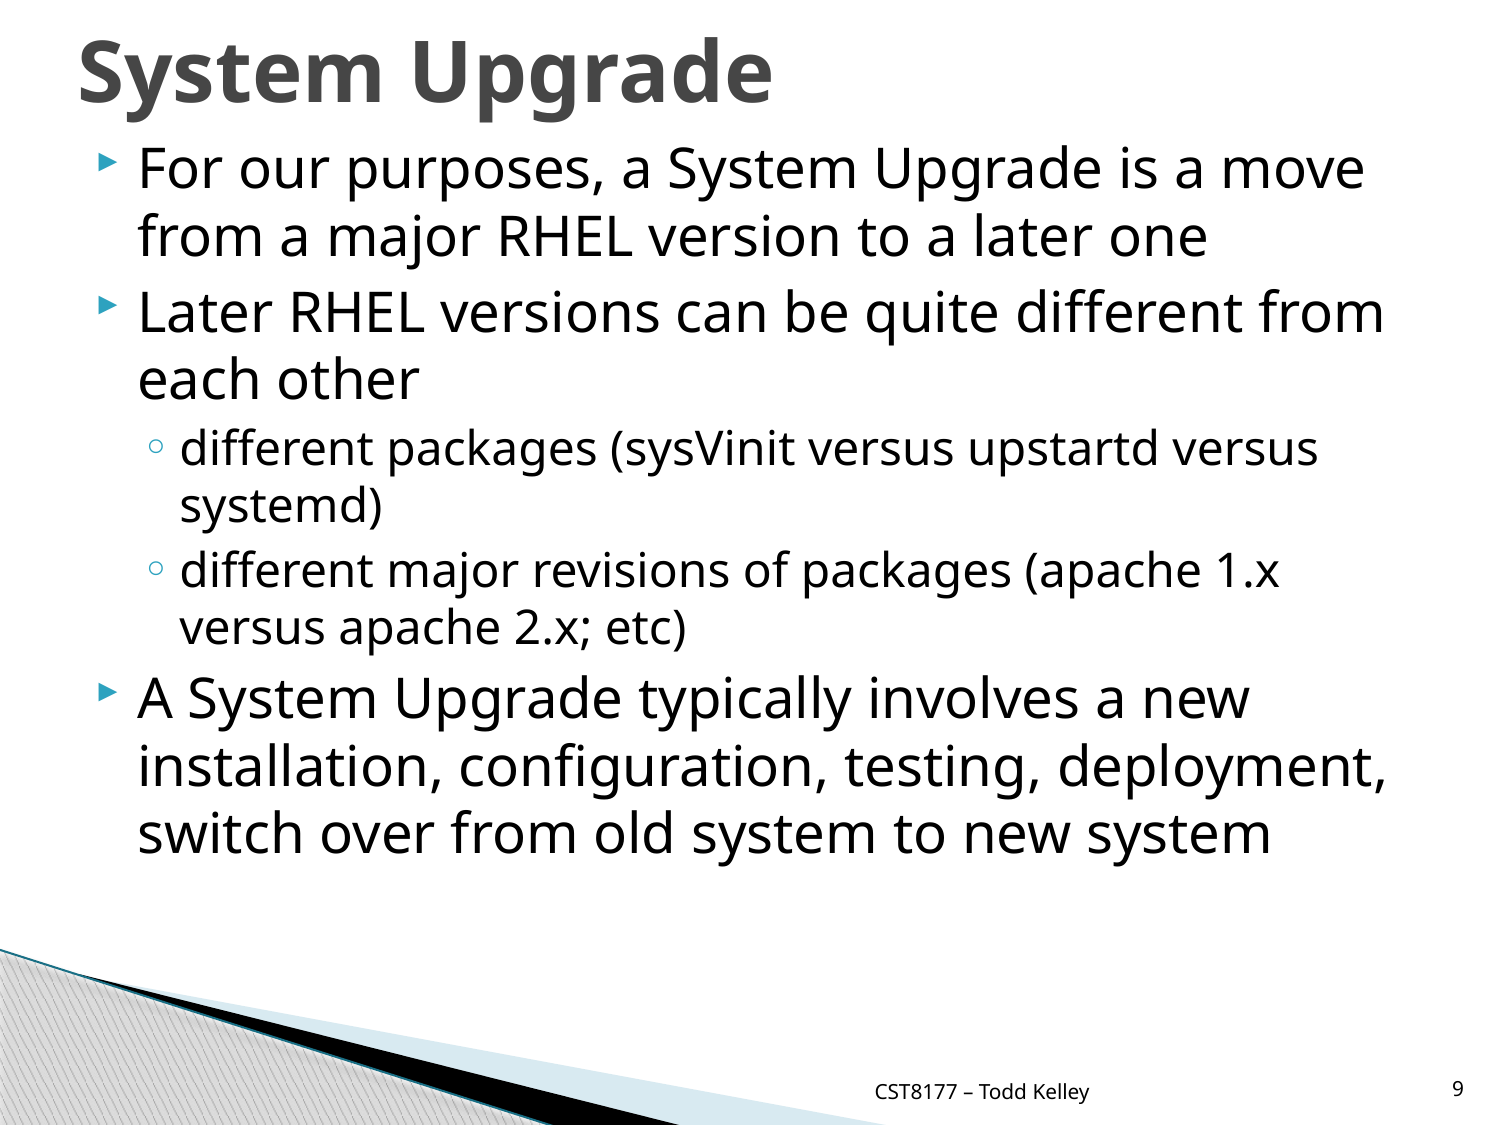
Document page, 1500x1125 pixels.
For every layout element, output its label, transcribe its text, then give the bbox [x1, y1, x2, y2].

footer CST8177 – Todd Kelley [718, 1051, 1105, 1112]
list For our purposes, a System Upgrade is a move from a major RHEL version to a later one Later RHEL versions can be quite different from each other different packages (sysVinit versus upstartd versus systemd) different major revisions of packages (apache 1.x versus apache 2.x; etc) A System Upgrade typically involves a new installation, configuration, testing, deployment, switch over from old system to new system [62, 163, 1413, 863]
title System Upgrade [62, 0, 1413, 163]
slide_number 9 [1418, 1051, 1479, 1112]
